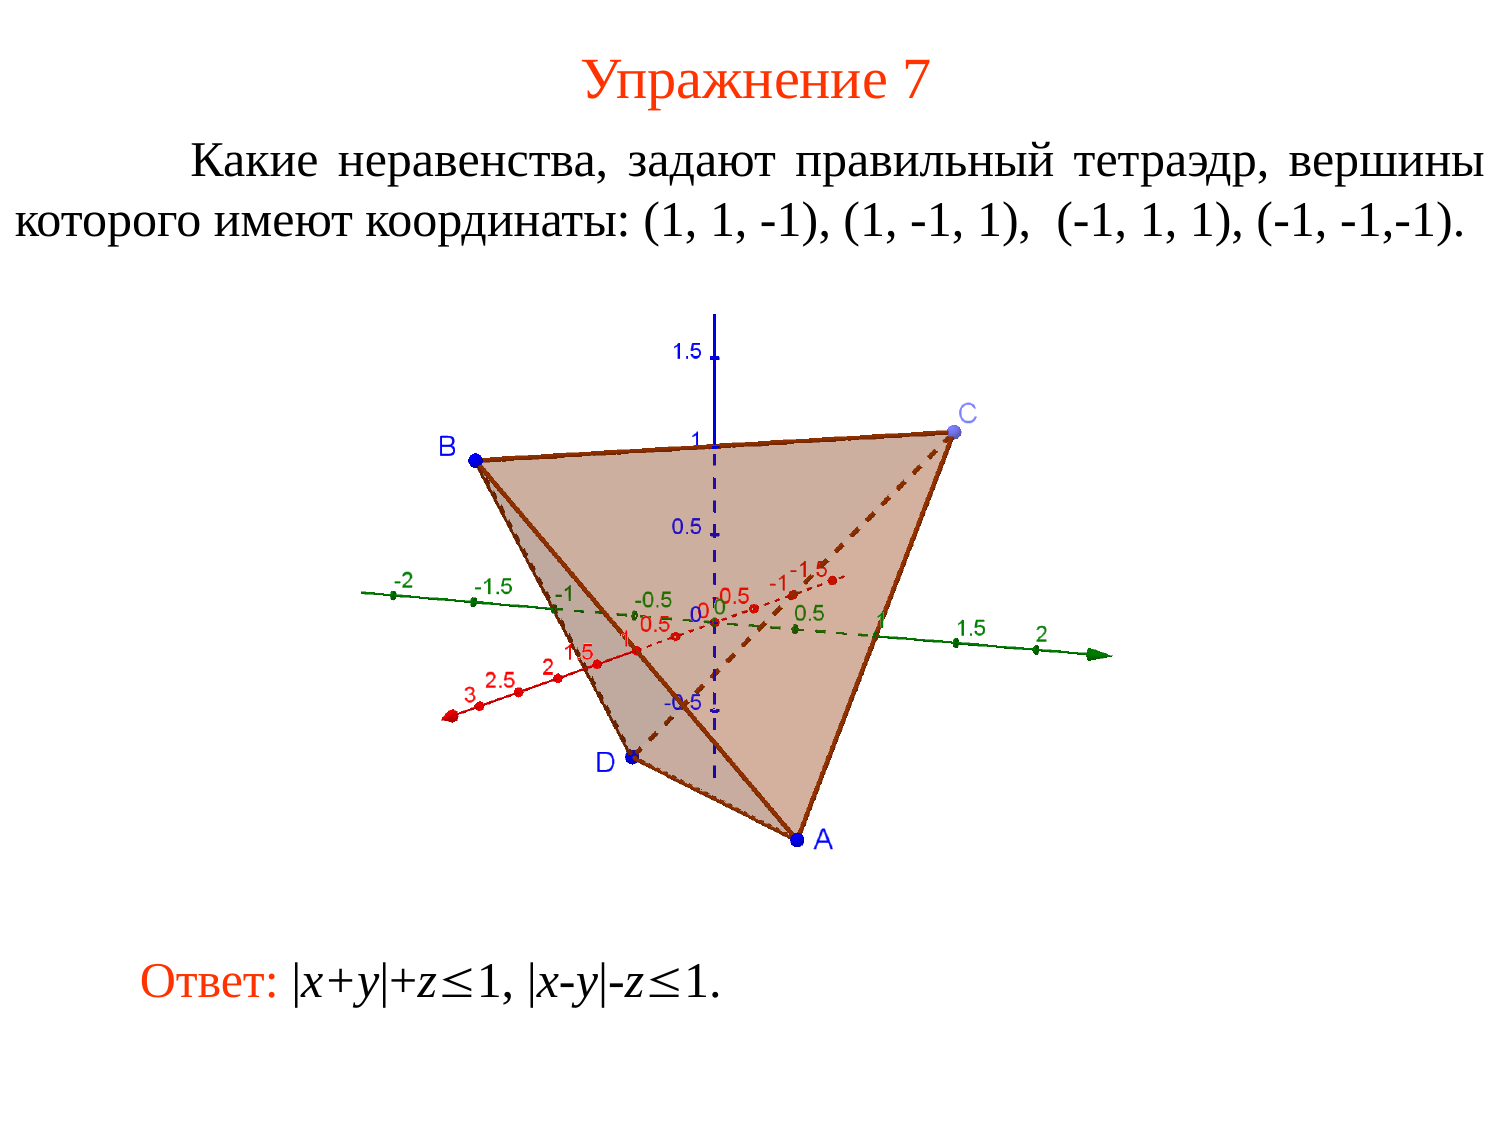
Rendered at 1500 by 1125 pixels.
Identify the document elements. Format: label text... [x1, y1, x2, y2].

picture [361, 314, 1139, 862]
title Упражнение 7 [50, 37, 1463, 114]
text_box Ответ: |x+y|+z1, |x-y|-z1. [124, 940, 1413, 1016]
text_box Какие неравенства, задают правильный тетраэдр, вершины которого имеют координаты: (1, 1, -1), (1, -1, 1), (-1, 1, 1), (-1, -1,-1). [0, 118, 1500, 254]
